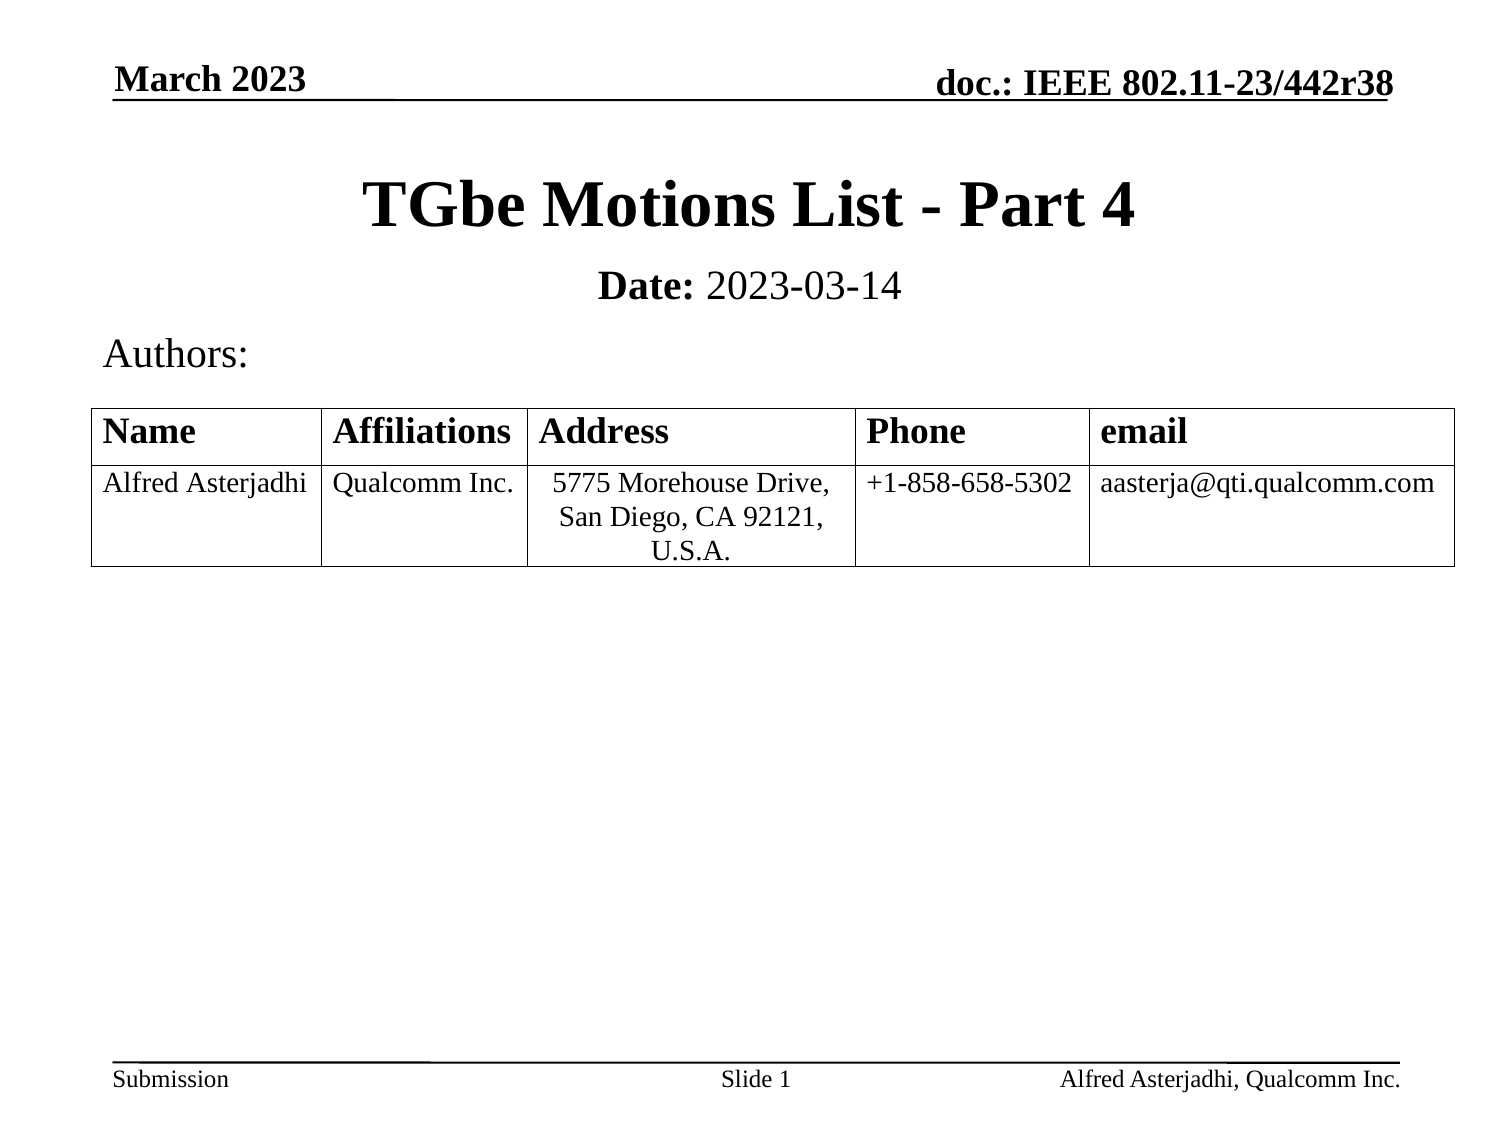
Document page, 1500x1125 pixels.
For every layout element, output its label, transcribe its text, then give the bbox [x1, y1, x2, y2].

slide_number Slide 1 [712, 1061, 800, 1123]
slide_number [114, 54, 493, 100]
text_box Authors: [87, 318, 325, 381]
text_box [75, 407, 1477, 819]
footer Alfred Asterjadhi, Qualcomm Inc. [902, 1061, 1402, 1093]
title TGbe Motions List - Part 4 [112, 112, 1388, 249]
list Date: 2023-03-14 [112, 249, 1388, 316]
